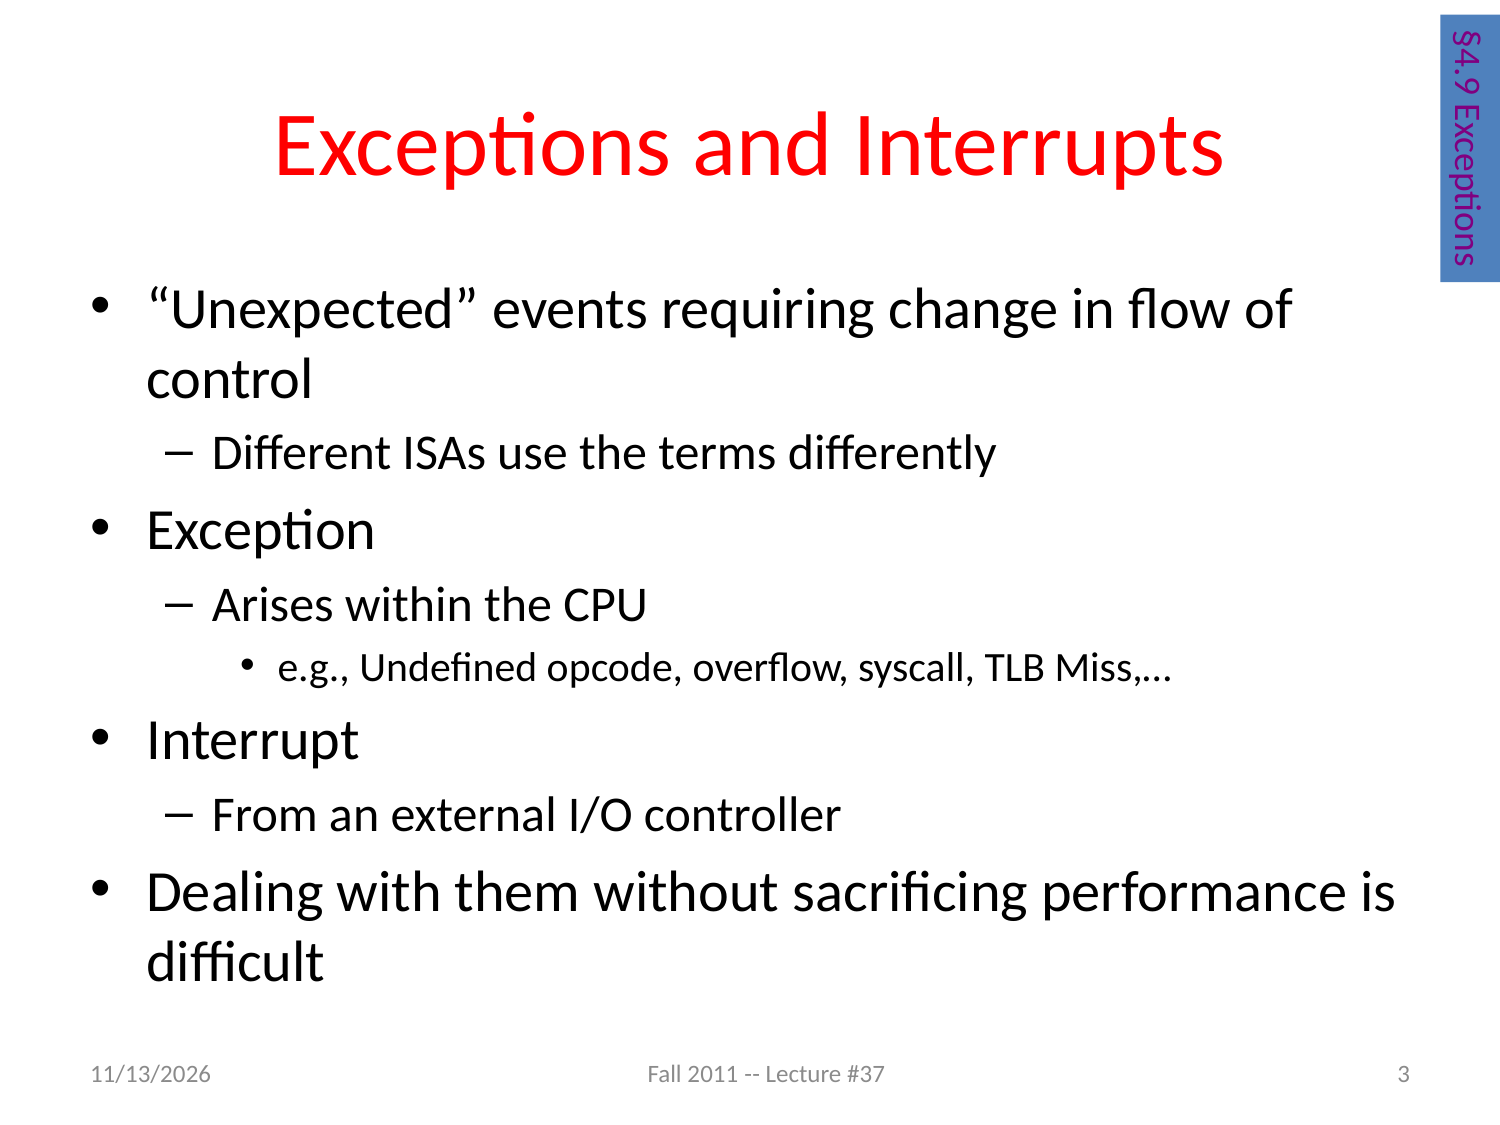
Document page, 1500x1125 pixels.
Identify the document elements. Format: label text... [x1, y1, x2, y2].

slide_number 3 [1074, 1042, 1425, 1103]
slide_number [75, 1042, 425, 1103]
text_box §4.9 Exceptions [1440, 14, 1500, 283]
footer Fall 2011 -- Lecture #37 [591, 1042, 942, 1103]
list “Unexpected” events requiring change in flow of control Different ISAs use the terms differently Exception Arises within the CPU e.g., Undefined opcode, overflow, syscall, TLB Miss,… Interrupt From an external I/O controller Dealing with them without sacrificing performance is difficult [75, 262, 1425, 1005]
title Exceptions and Interrupts [75, 45, 1425, 233]
